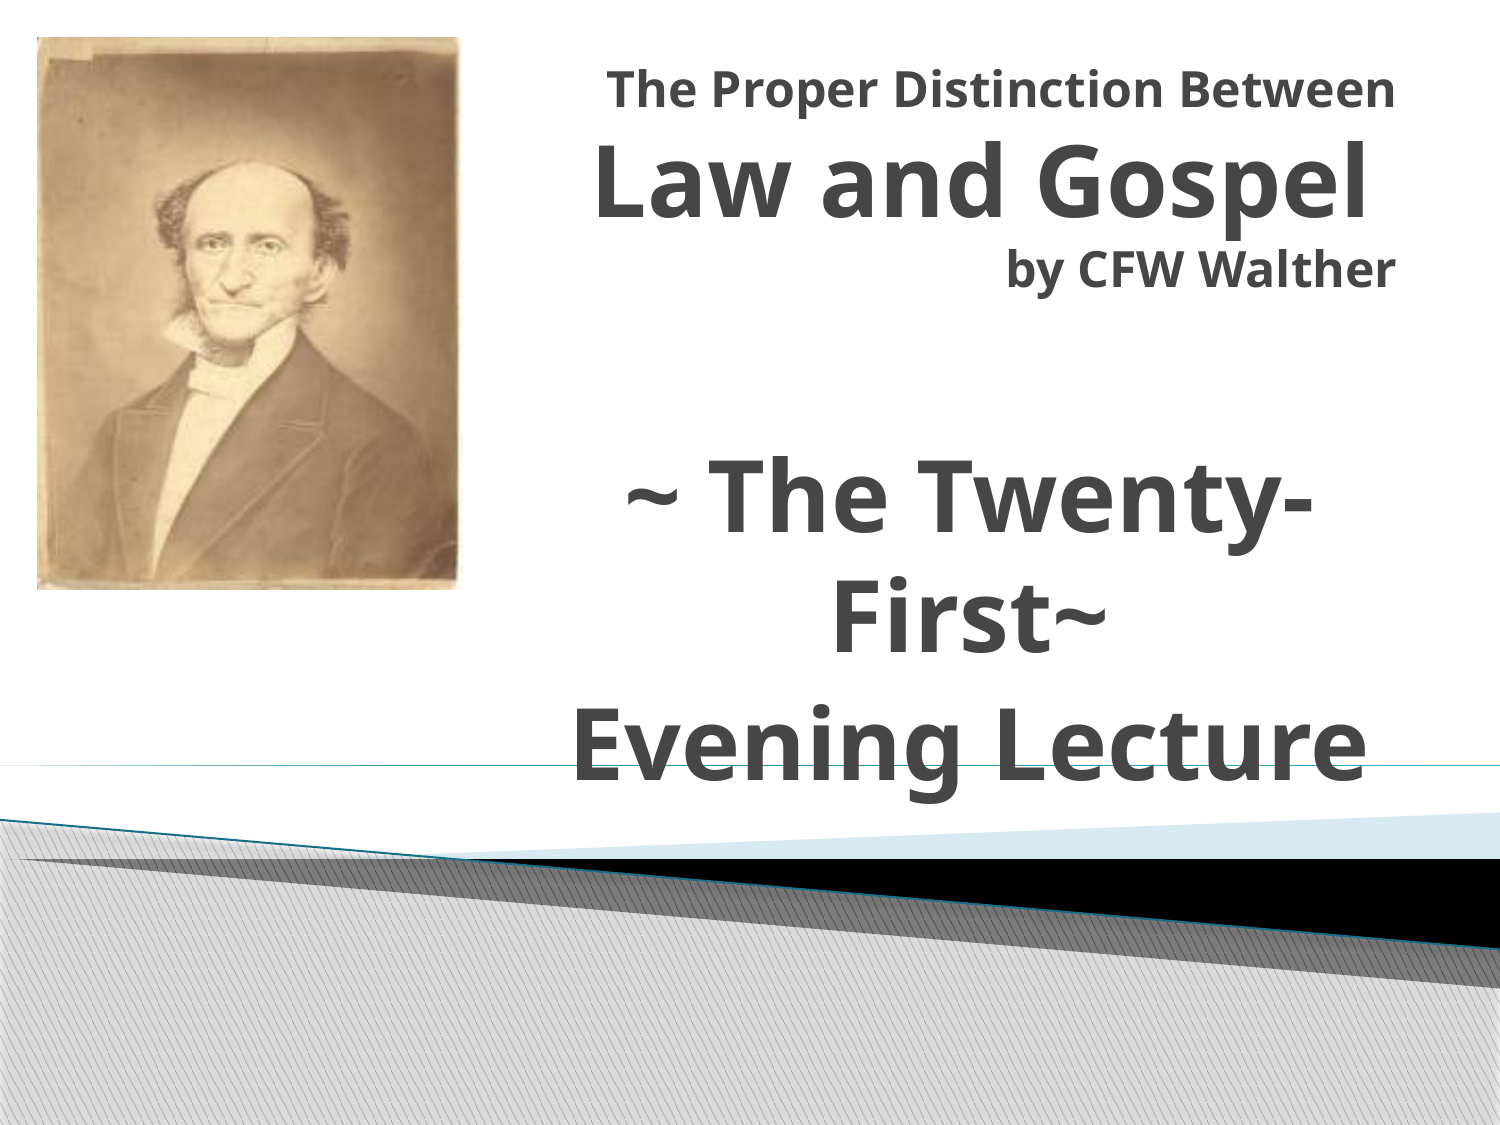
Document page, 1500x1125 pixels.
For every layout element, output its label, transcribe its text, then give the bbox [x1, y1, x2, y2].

title The Proper Distinction Between Law and Gospel by CFW Walther [537, 50, 1413, 313]
picture [37, 37, 463, 590]
picture [5, 859, 1500, 989]
subtitle ~ The Twenty-First~ Evening Lecture [500, 425, 1450, 725]
